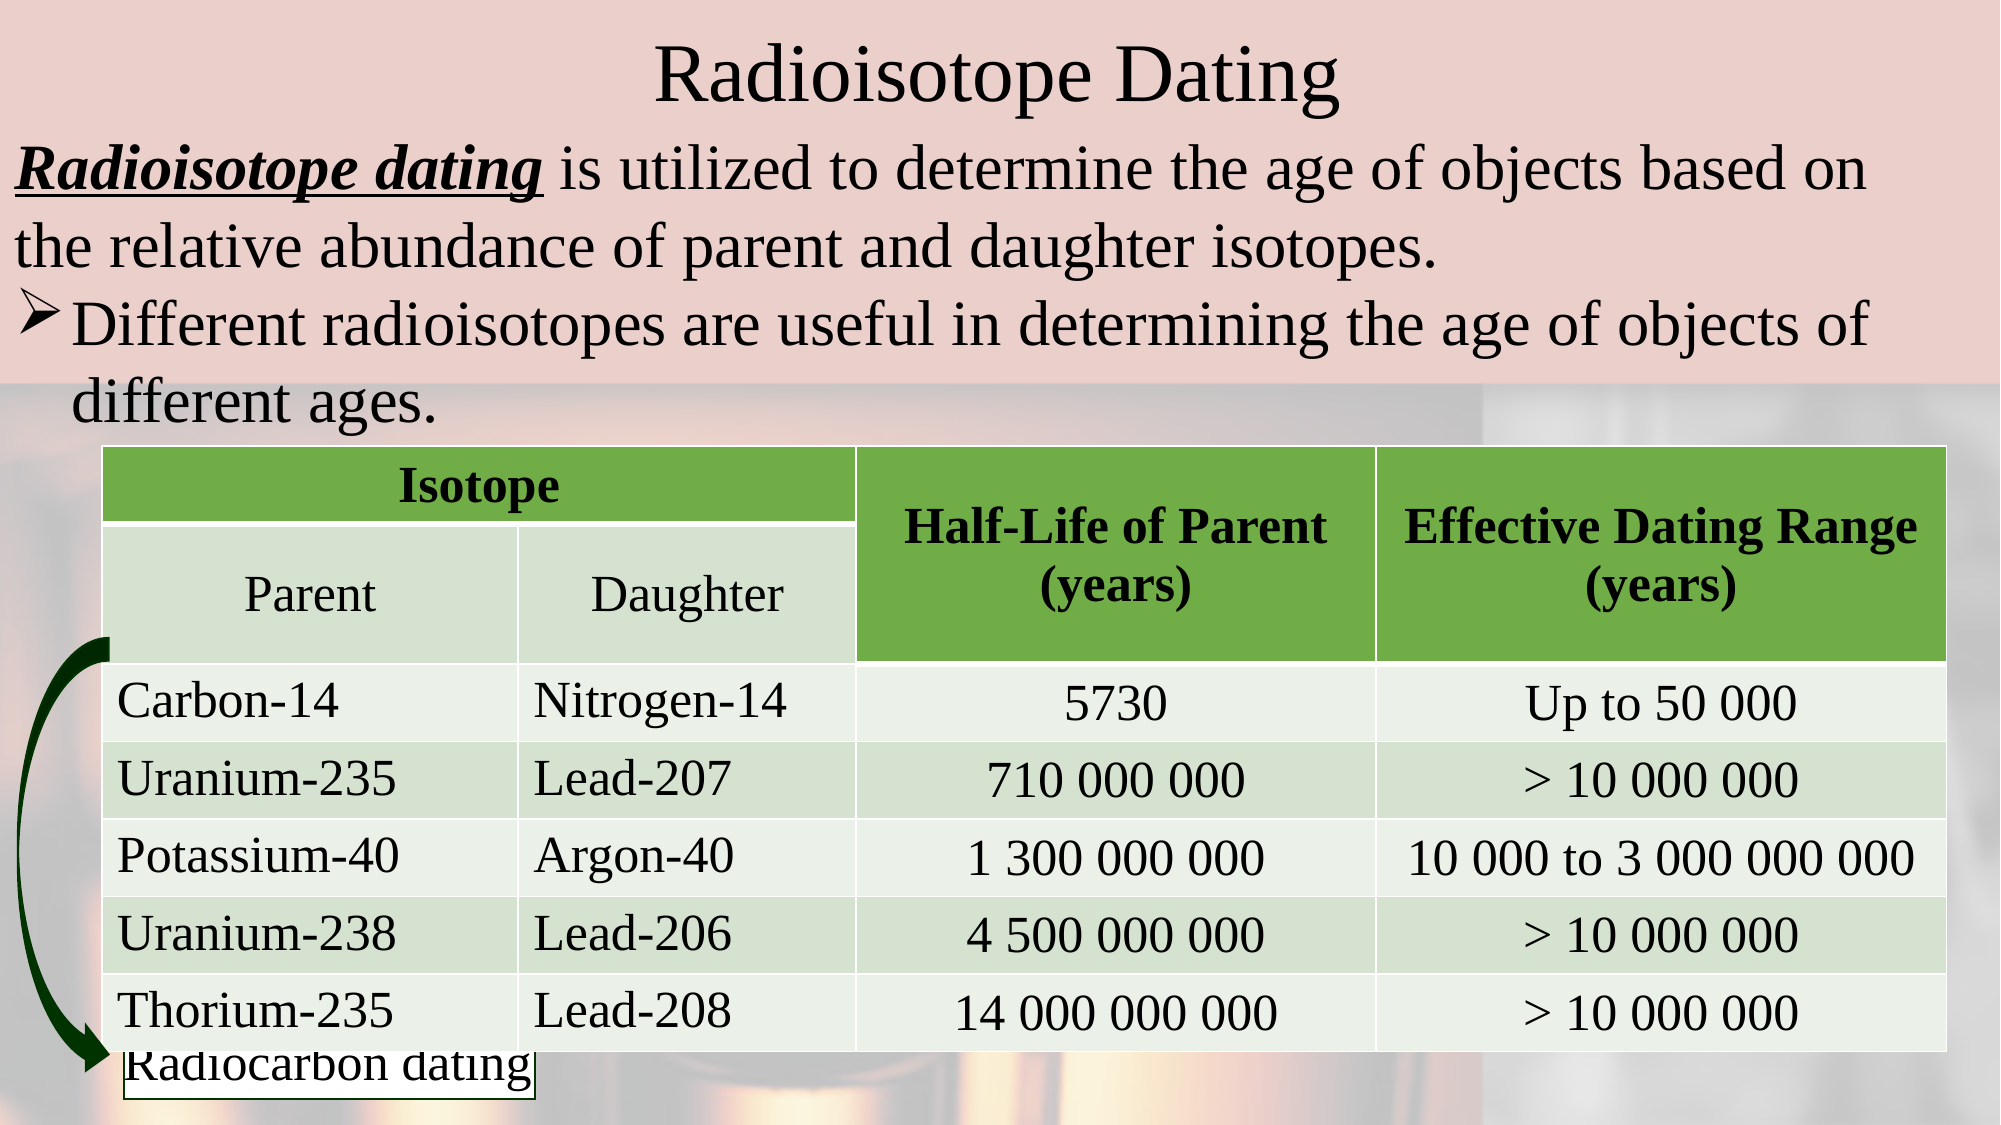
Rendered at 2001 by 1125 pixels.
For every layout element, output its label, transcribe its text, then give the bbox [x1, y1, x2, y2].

table_cell Uranium-238 [103, 897, 517, 973]
table_cell Argon-40 [519, 820, 855, 896]
table_header Effective Dating Range (years) [1377, 447, 1946, 661]
table_cell Lead-207 [519, 742, 855, 818]
table_header Half-Life of Parent (years) [857, 447, 1375, 661]
table_cell Up to 50 000 [1377, 667, 1946, 741]
table_cell > 10 000 000 [1377, 897, 1946, 973]
table_cell Lead-206 [519, 897, 855, 973]
table_cell 1 300 000 000 [857, 820, 1375, 896]
table_cell Thorium-235 [103, 975, 517, 1051]
text_box Radioisotope dating is utilized to determine the age of objects based on the relative abundance of parent and daughter isotopes. Different radioisotopes are useful in determining the age of objects of different ages. [0, 118, 1977, 443]
table_cell Daughter [519, 527, 855, 663]
table_cell Carbon-14 [103, 665, 517, 741]
table_cell 10 000 to 3 000 000 000 [1377, 820, 1946, 896]
table_cell 14 000 000 000 [857, 975, 1375, 1051]
table_cell > 10 000 000 [1377, 742, 1946, 818]
table_cell Lead-208 [519, 975, 855, 1051]
title Radioisotope Dating [17, 17, 1977, 118]
table_cell 710 000 000 [857, 742, 1375, 818]
table_cell 4 500 000 000 [857, 897, 1375, 973]
table_cell Parent [103, 527, 517, 663]
table_cell Uranium-235 [103, 742, 517, 818]
table_header Isotope [103, 447, 855, 521]
table_cell Nitrogen-14 [519, 665, 855, 741]
text_box Radiocarbon dating [108, 1052, 593, 1099]
table_cell > 10 000 000 [1377, 975, 1946, 1051]
text_box [16, 636, 111, 1073]
table_cell 5730 [857, 667, 1375, 741]
table_cell Potassium-40 [103, 820, 517, 896]
